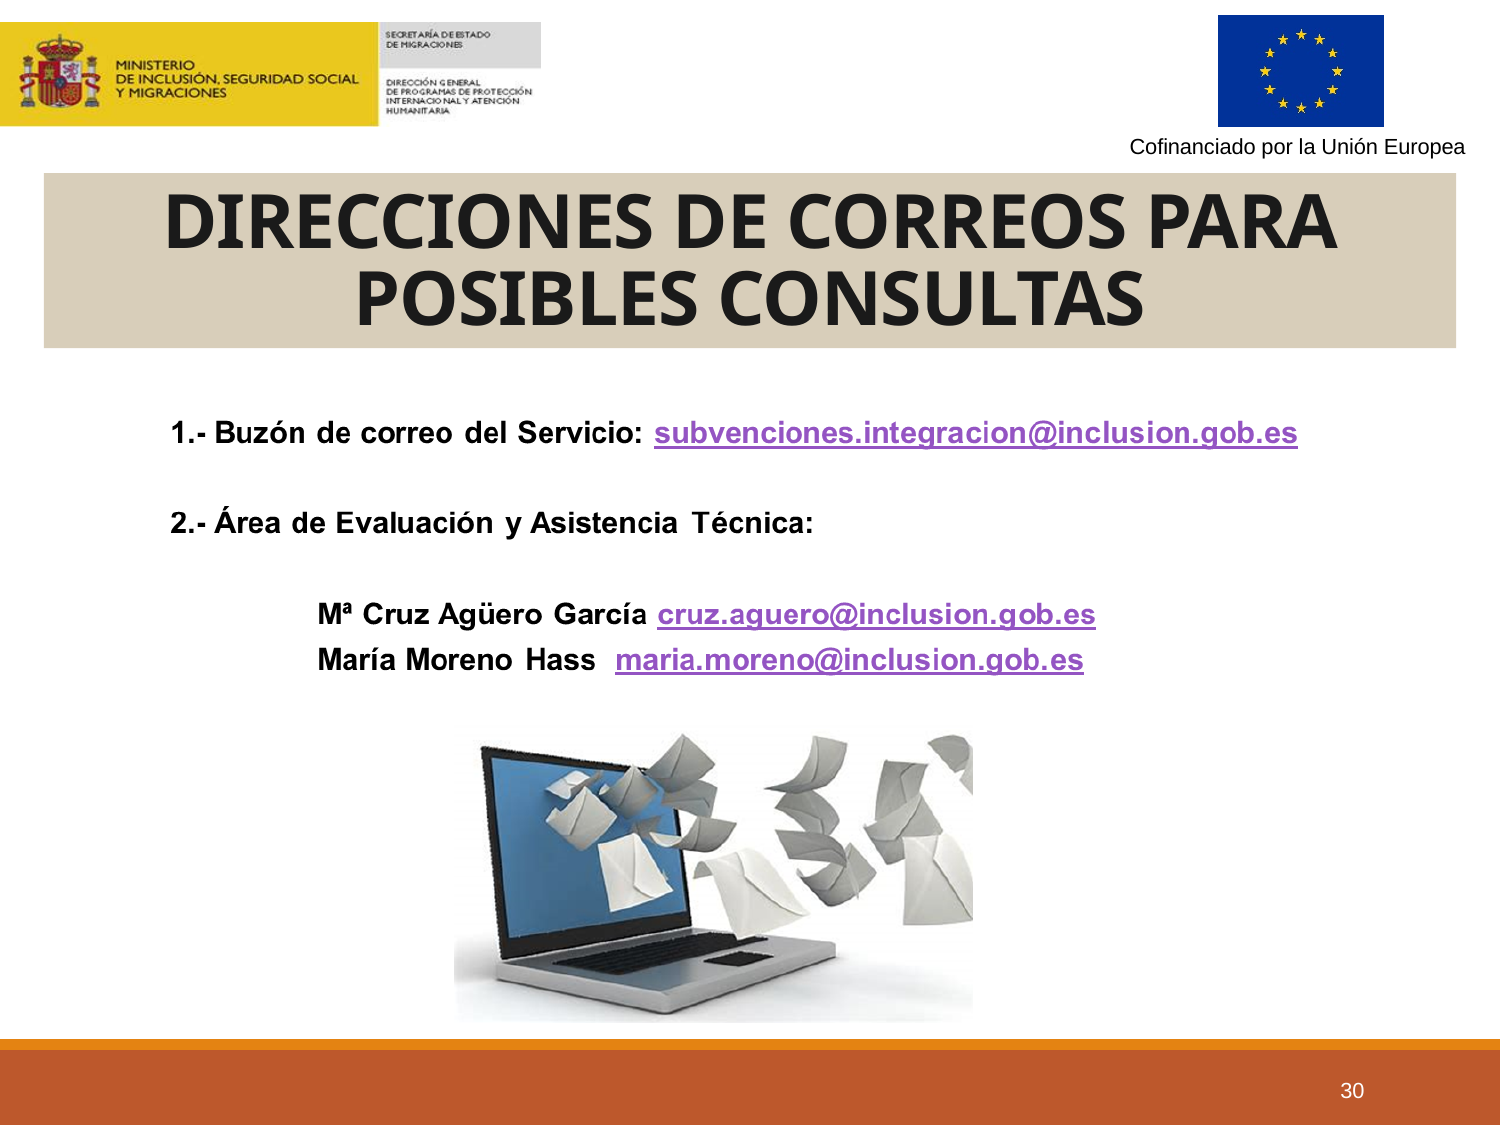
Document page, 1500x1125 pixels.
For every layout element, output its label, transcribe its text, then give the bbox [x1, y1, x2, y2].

picture [150, 250, 1381, 1023]
title DIRECCIONES DE CORREOS PARA POSIBLES CONSULTAS [43, 173, 1457, 349]
slide_number 30 [1218, 1059, 1380, 1120]
picture [1217, 15, 1384, 127]
text_box Cofinanciado por la Unión Europea [1063, 125, 1500, 167]
picture [0, 21, 542, 127]
